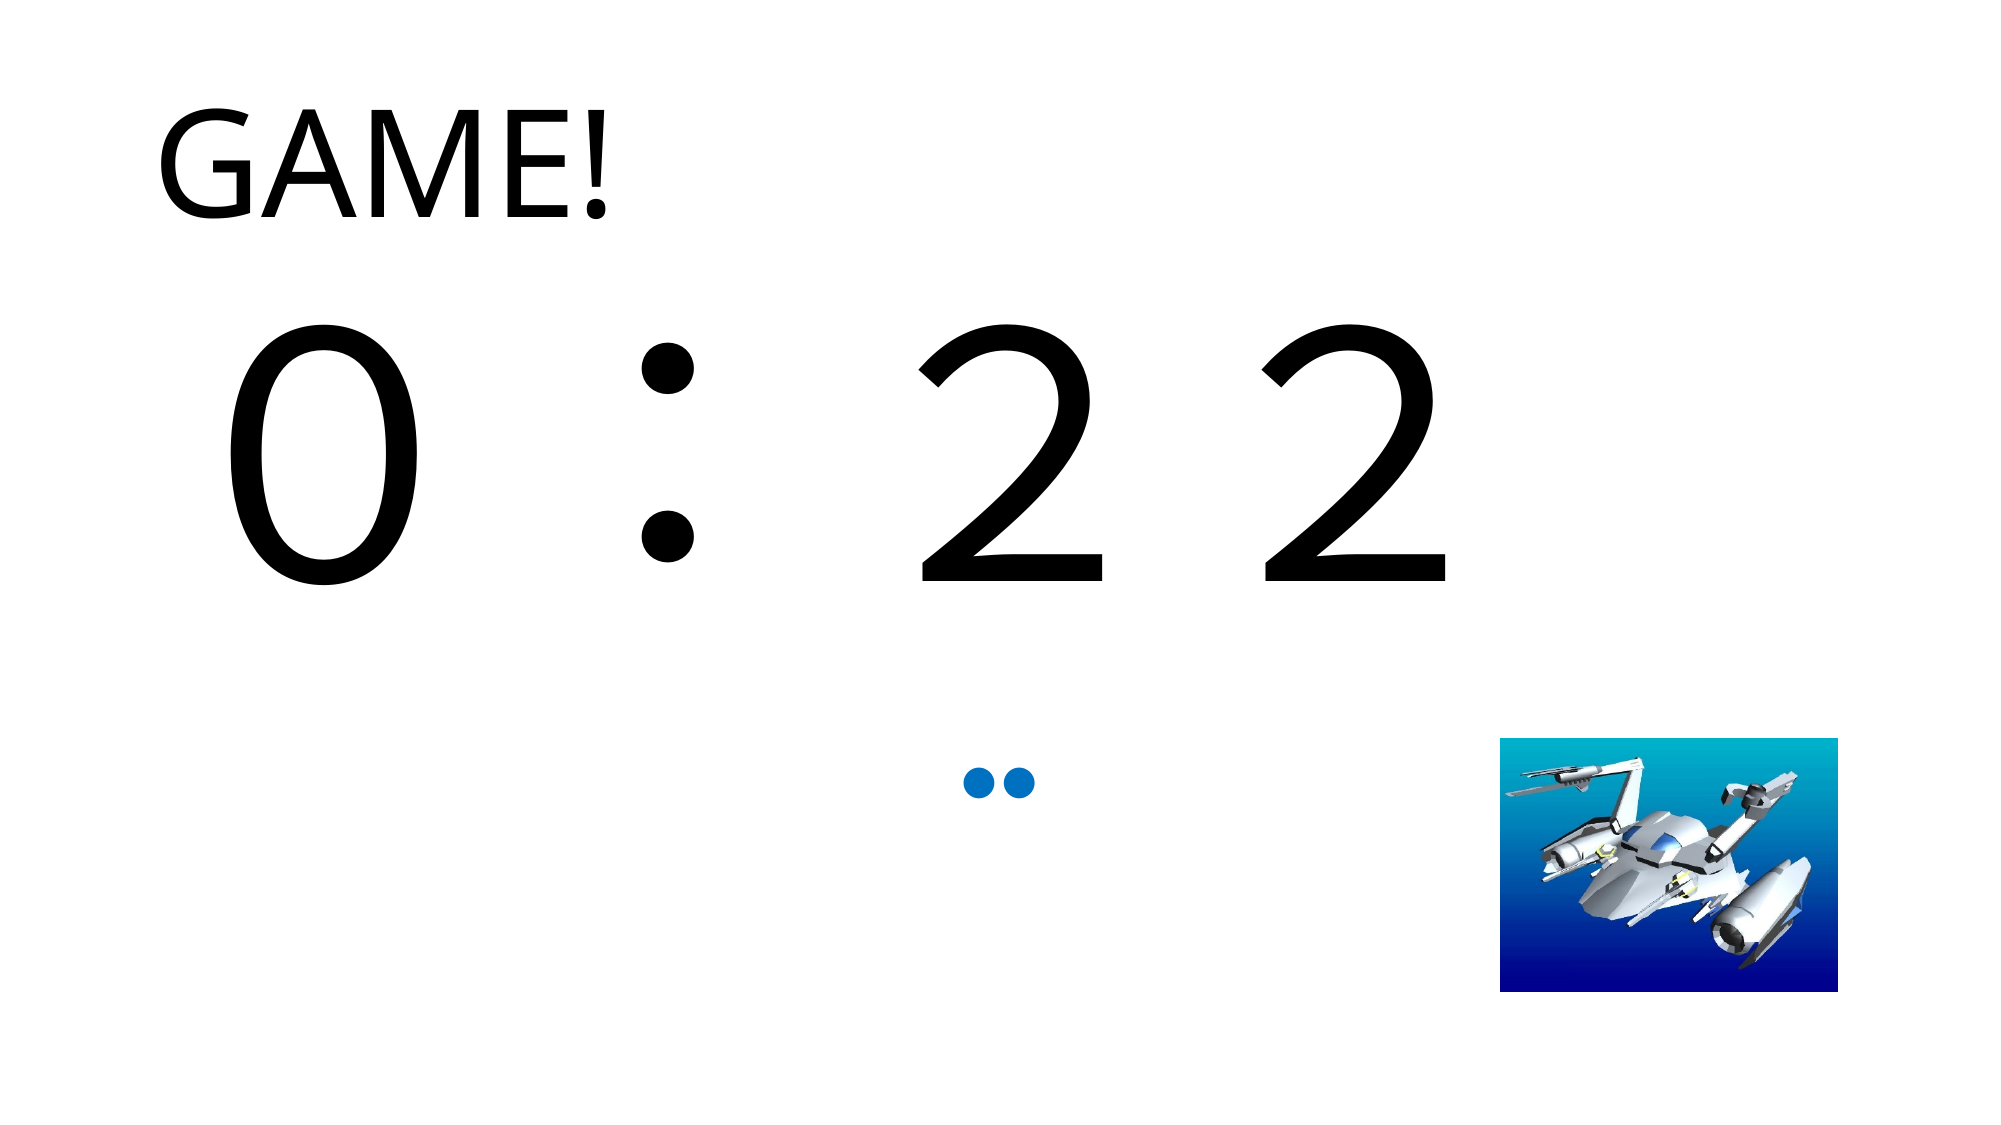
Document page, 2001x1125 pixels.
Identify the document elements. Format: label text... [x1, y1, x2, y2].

title GAME! [137, 59, 1863, 278]
list ０：２２ [137, 277, 1610, 806]
text_box ●● [944, 728, 1390, 824]
picture [1500, 738, 1838, 992]
